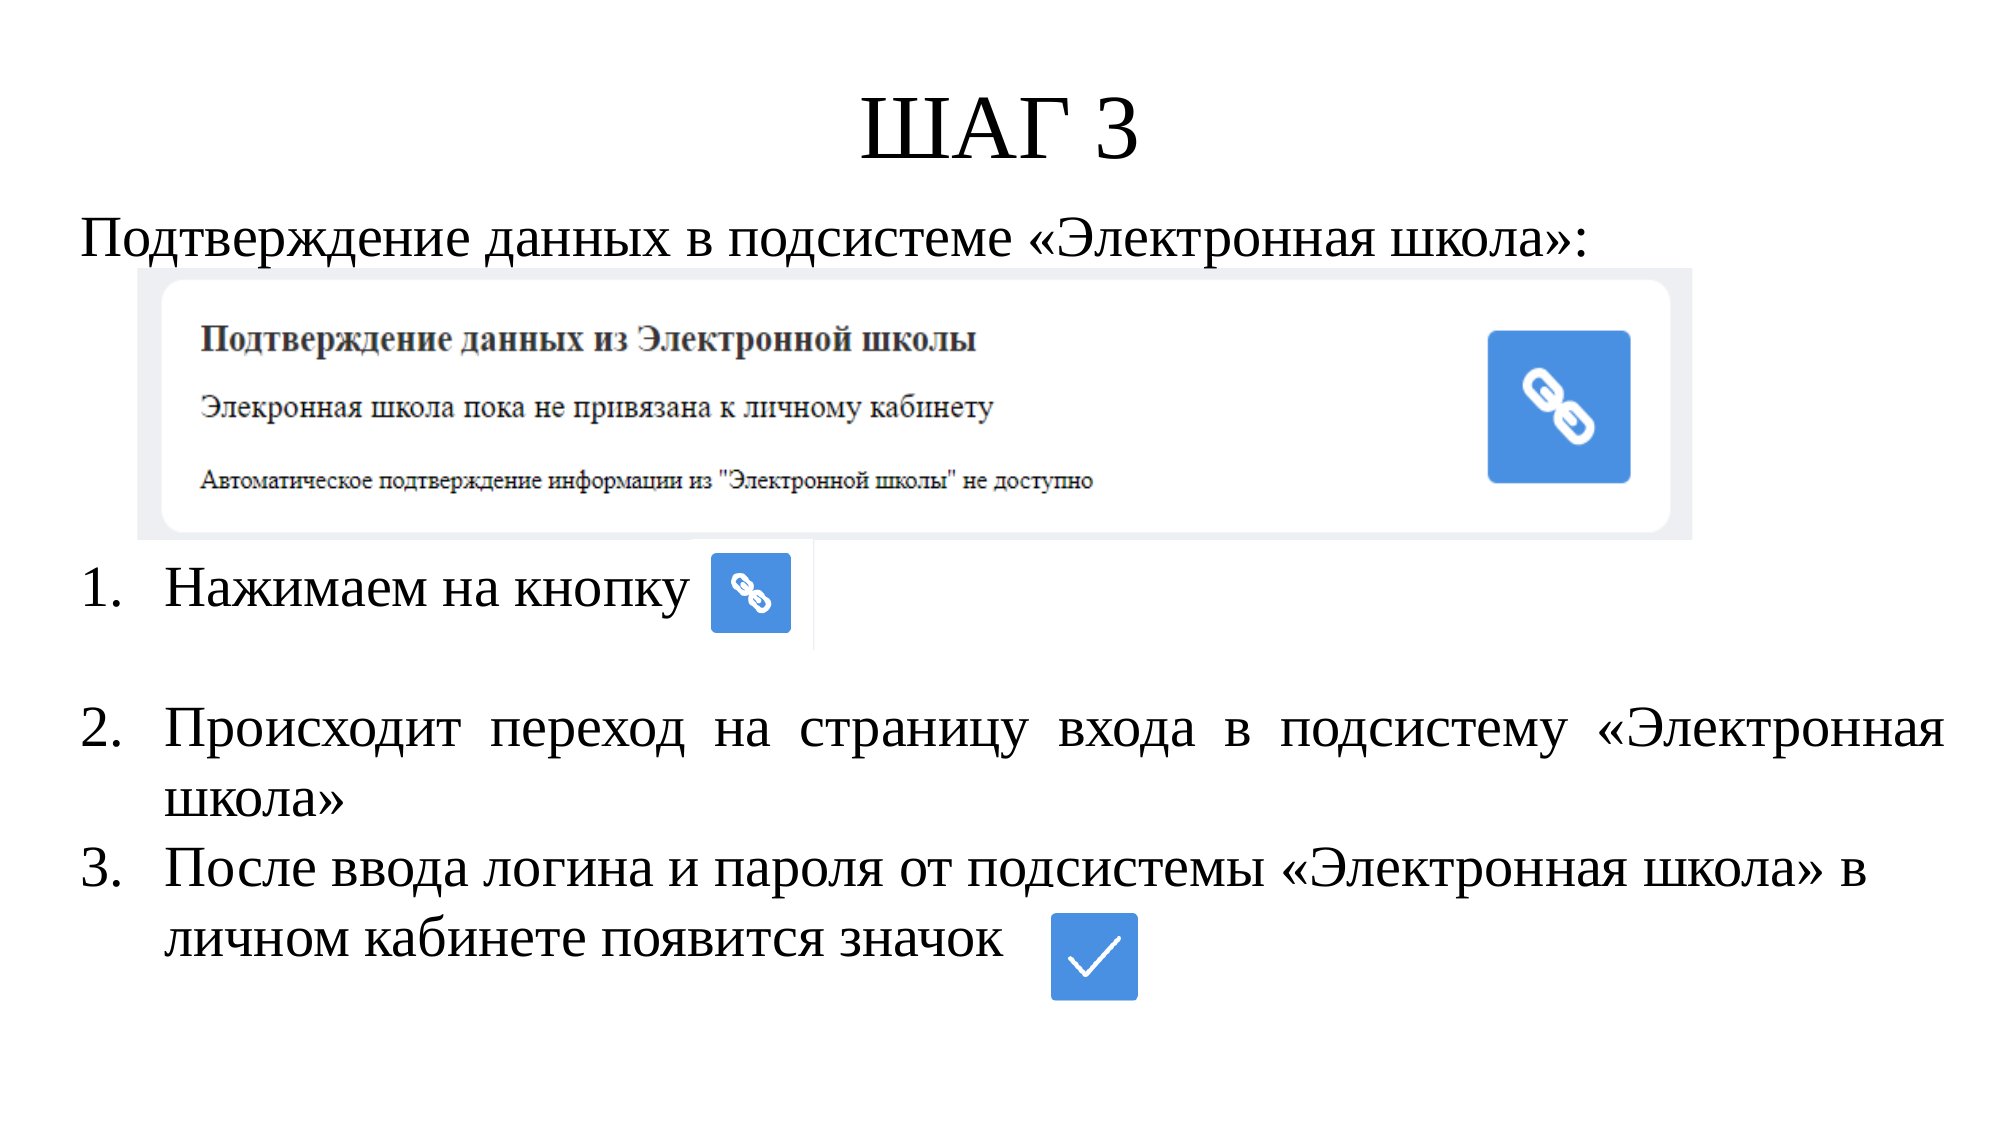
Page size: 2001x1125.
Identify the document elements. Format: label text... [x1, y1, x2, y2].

picture [1032, 887, 1152, 1023]
text_box Подтверждение данных в подсистеме «Электронная школа»: Нажимаем на кнопку Происходит переход на страницу входа в подсистему «Электронная школа» После ввода логина и пароля от подсистемы «Электронная школа» в личном кабинете появится значок [65, 190, 1962, 1046]
picture [691, 539, 815, 650]
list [137, 268, 1693, 540]
title ШАГ 3 [137, 59, 1863, 190]
